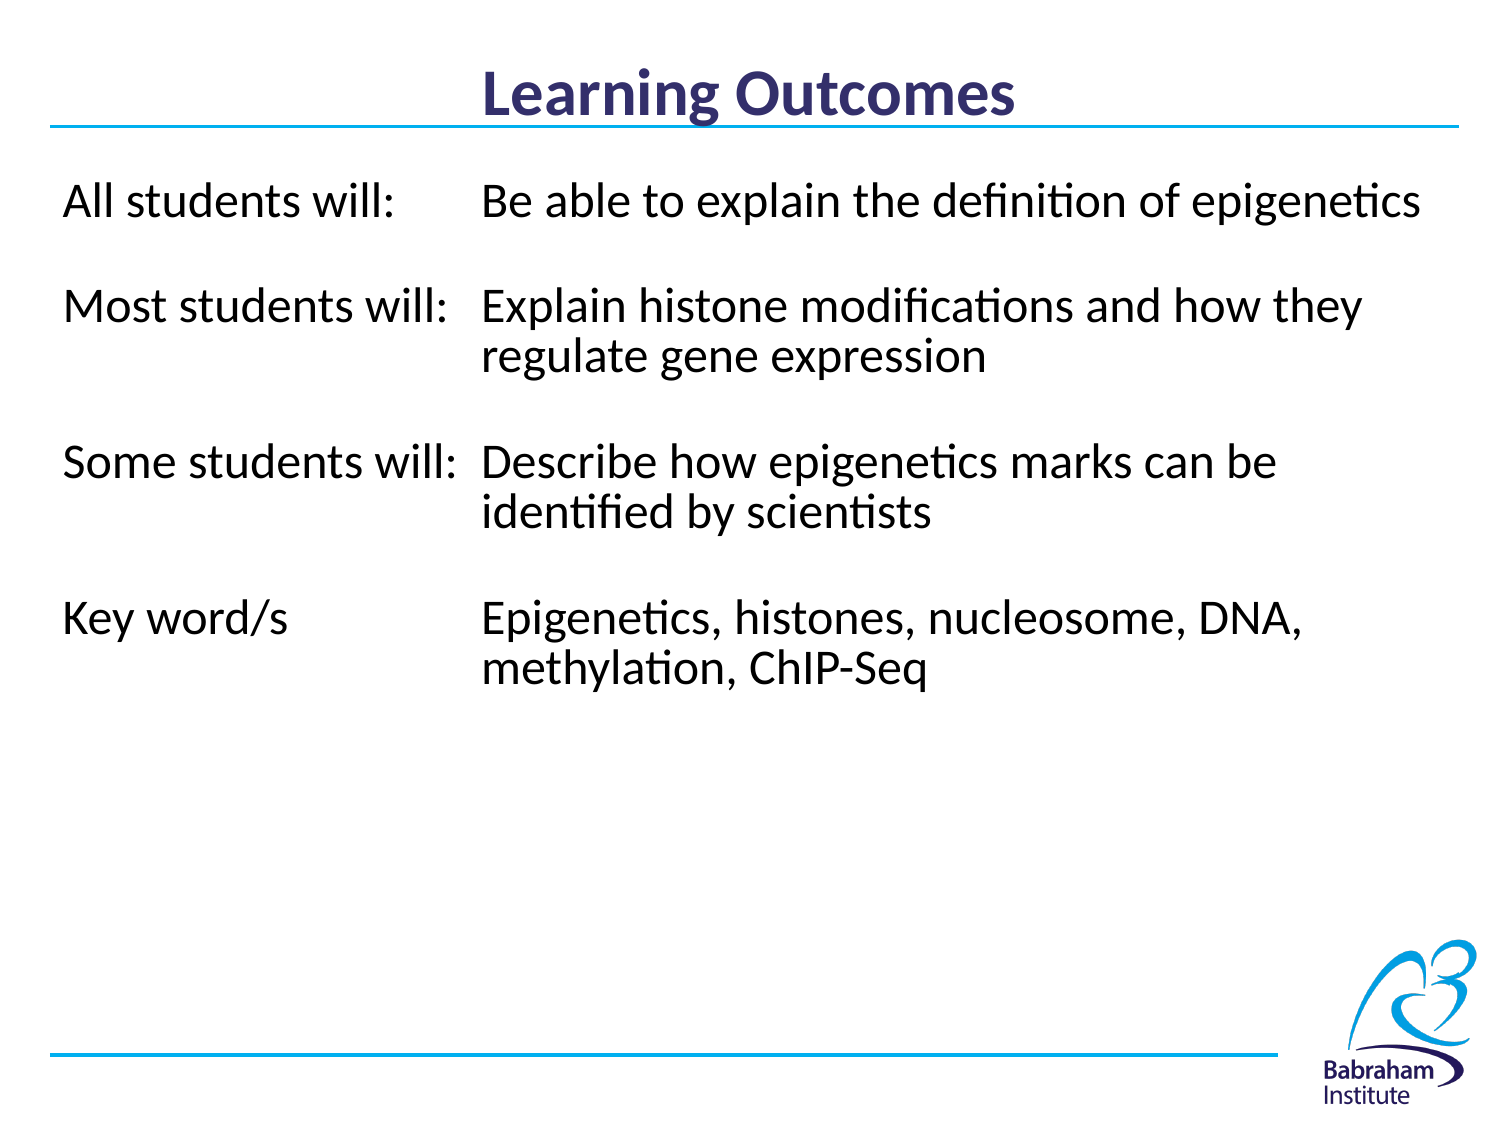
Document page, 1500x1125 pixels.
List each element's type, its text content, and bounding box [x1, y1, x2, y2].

table_header All students will: [52, 180, 470, 285]
picture [1306, 921, 1495, 1121]
table_cell Some students will: [52, 441, 470, 597]
table_cell Epigenetics, histones, nucleosome, DNA, methylation, ChIP-Seq [470, 597, 1455, 697]
table_cell Most students will: [52, 285, 470, 441]
table_cell Explain histone modifications and how they regulate gene expression [470, 285, 1455, 441]
table_cell Describe how epigenetics marks can be identified by scientists [470, 441, 1455, 597]
table_cell Key word/s [52, 597, 470, 697]
title Learning Outcomes [103, 59, 1397, 128]
table_header Be able to explain the definition of epigenetics [470, 180, 1455, 285]
